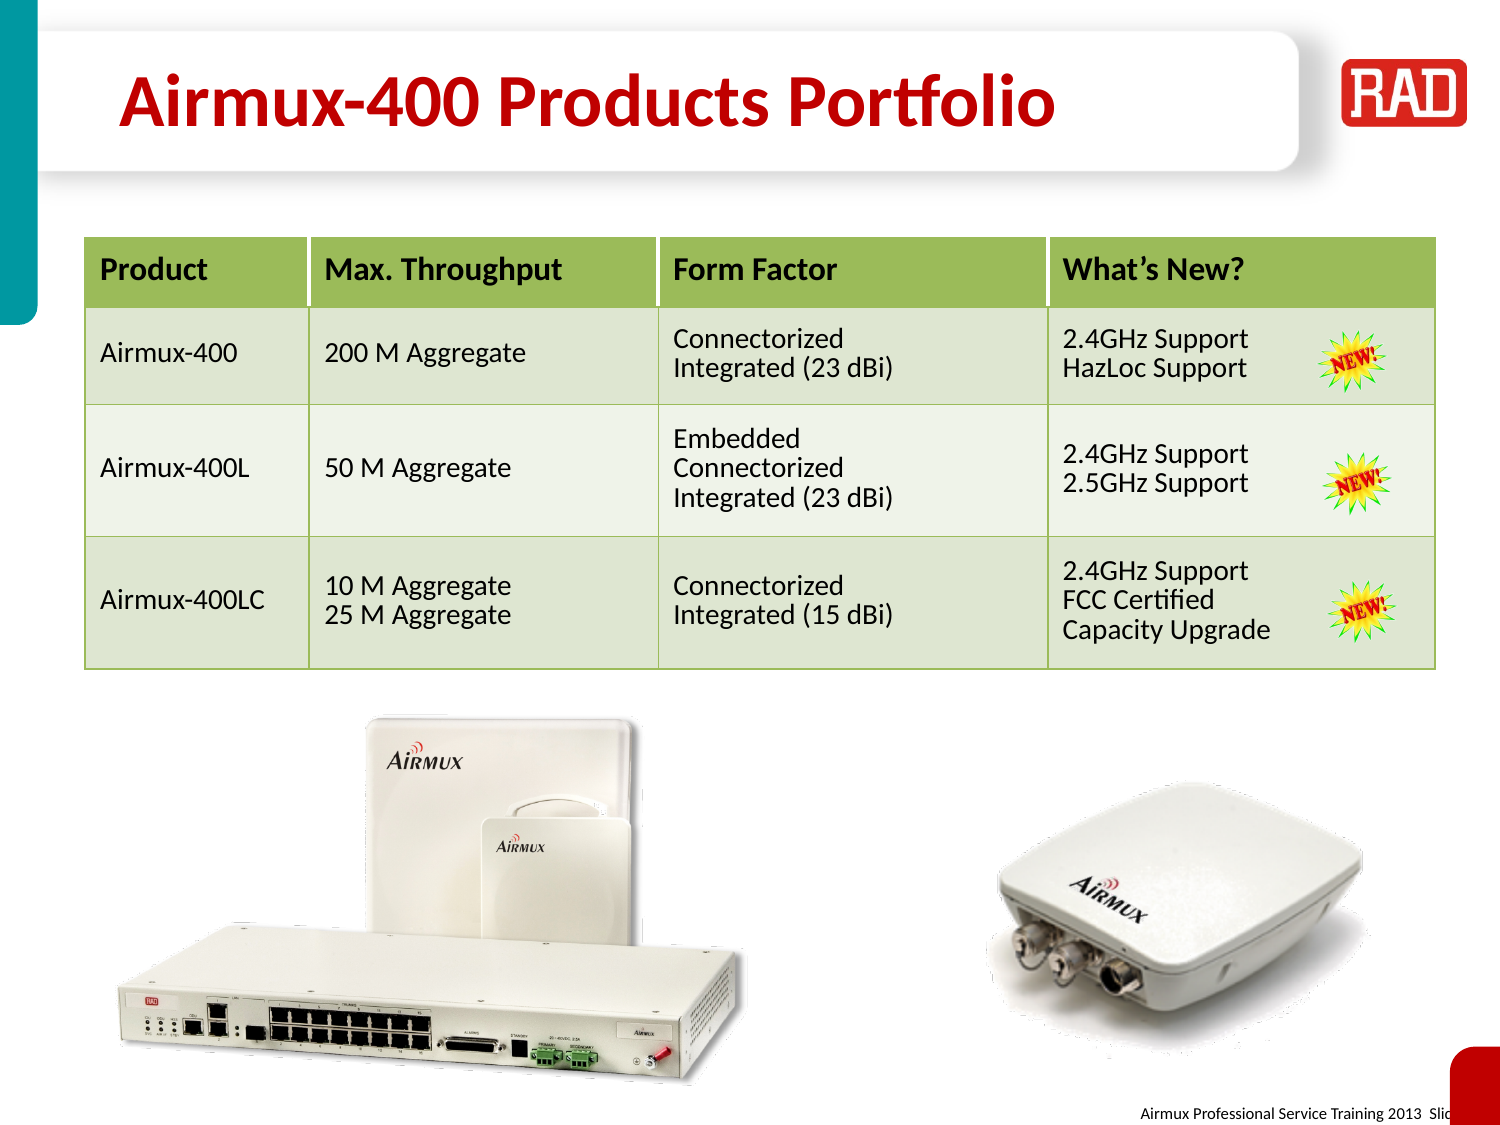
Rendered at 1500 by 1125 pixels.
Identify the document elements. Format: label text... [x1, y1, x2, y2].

picture [1316, 329, 1389, 394]
table_header What’s New? [1050, 239, 1434, 306]
table_cell 2.4GHz Support FCC Certified Capacity Upgrade [1049, 537, 1434, 668]
table_cell 200 M Aggregate [310, 308, 658, 404]
picture [38, 0, 1467, 216]
table_cell Connectorized Integrated (23 dBi) [659, 308, 1047, 404]
picture [1325, 579, 1398, 644]
table_header Product [86, 239, 307, 306]
table_cell Connectorized Integrated (15 dBi) [659, 537, 1047, 668]
table_cell 2.4GHz Support 2.5GHz Support [1049, 405, 1434, 536]
table_cell 50 M Aggregate [310, 405, 658, 536]
table_cell Embedded Connectorized Integrated (23 dBi) [659, 405, 1047, 536]
table_header Max. Throughput [311, 239, 656, 306]
table_cell Airmux-400 [86, 308, 308, 404]
title Airmux-400 Products Portfolio [104, 50, 1215, 157]
table_cell Airmux-400L [86, 405, 308, 536]
picture [1321, 451, 1393, 516]
picture [976, 769, 1391, 1060]
table_cell Airmux-400LC [86, 537, 308, 668]
table_header Form Factor [660, 239, 1046, 306]
table_cell 10 M Aggregate 25 M Aggregate [310, 537, 658, 668]
picture [105, 706, 752, 1092]
table_cell 2.4GHz Support HazLoc Support [1049, 308, 1434, 404]
